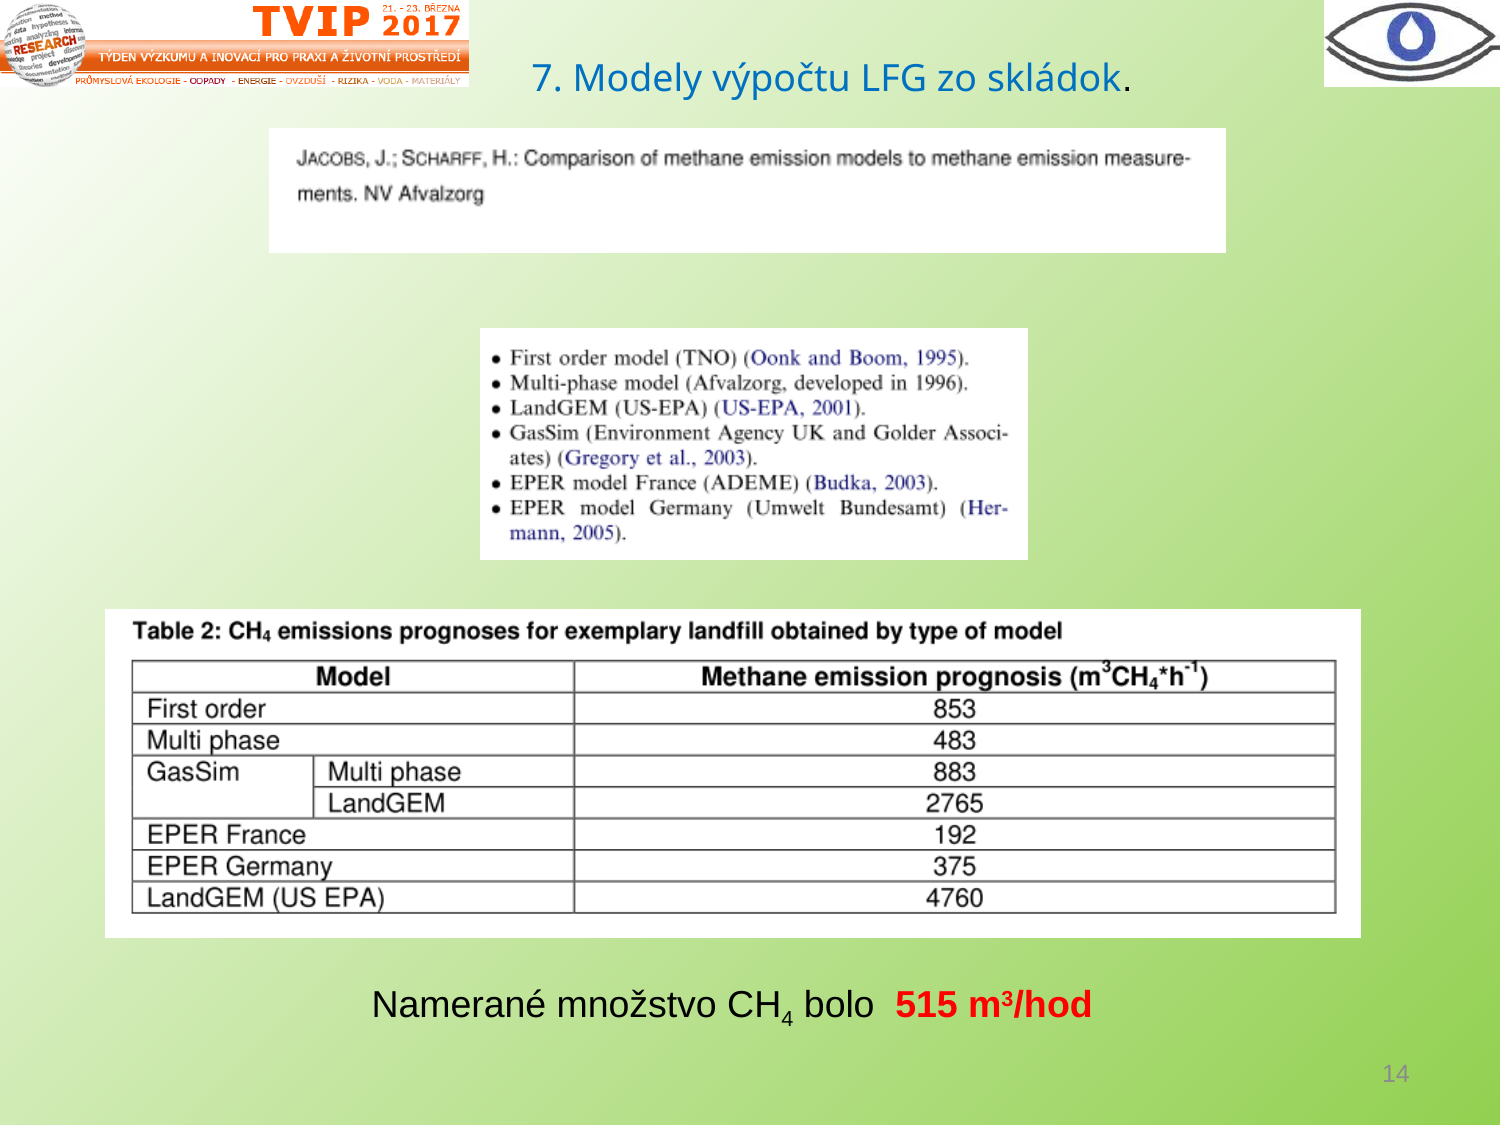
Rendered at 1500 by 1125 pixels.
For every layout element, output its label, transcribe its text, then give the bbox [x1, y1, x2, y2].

text_box Namerané množstvo CH4 bolo 515 m3/hod [304, 972, 1161, 1039]
picture [269, 128, 1226, 254]
picture [0, 0, 469, 87]
picture [1323, 0, 1500, 87]
slide_number 14 [1312, 1042, 1425, 1103]
picture [480, 327, 1028, 560]
picture [105, 609, 1361, 938]
text_box 7. Modely výpočtu LFG zo skládok. [421, 46, 1243, 107]
